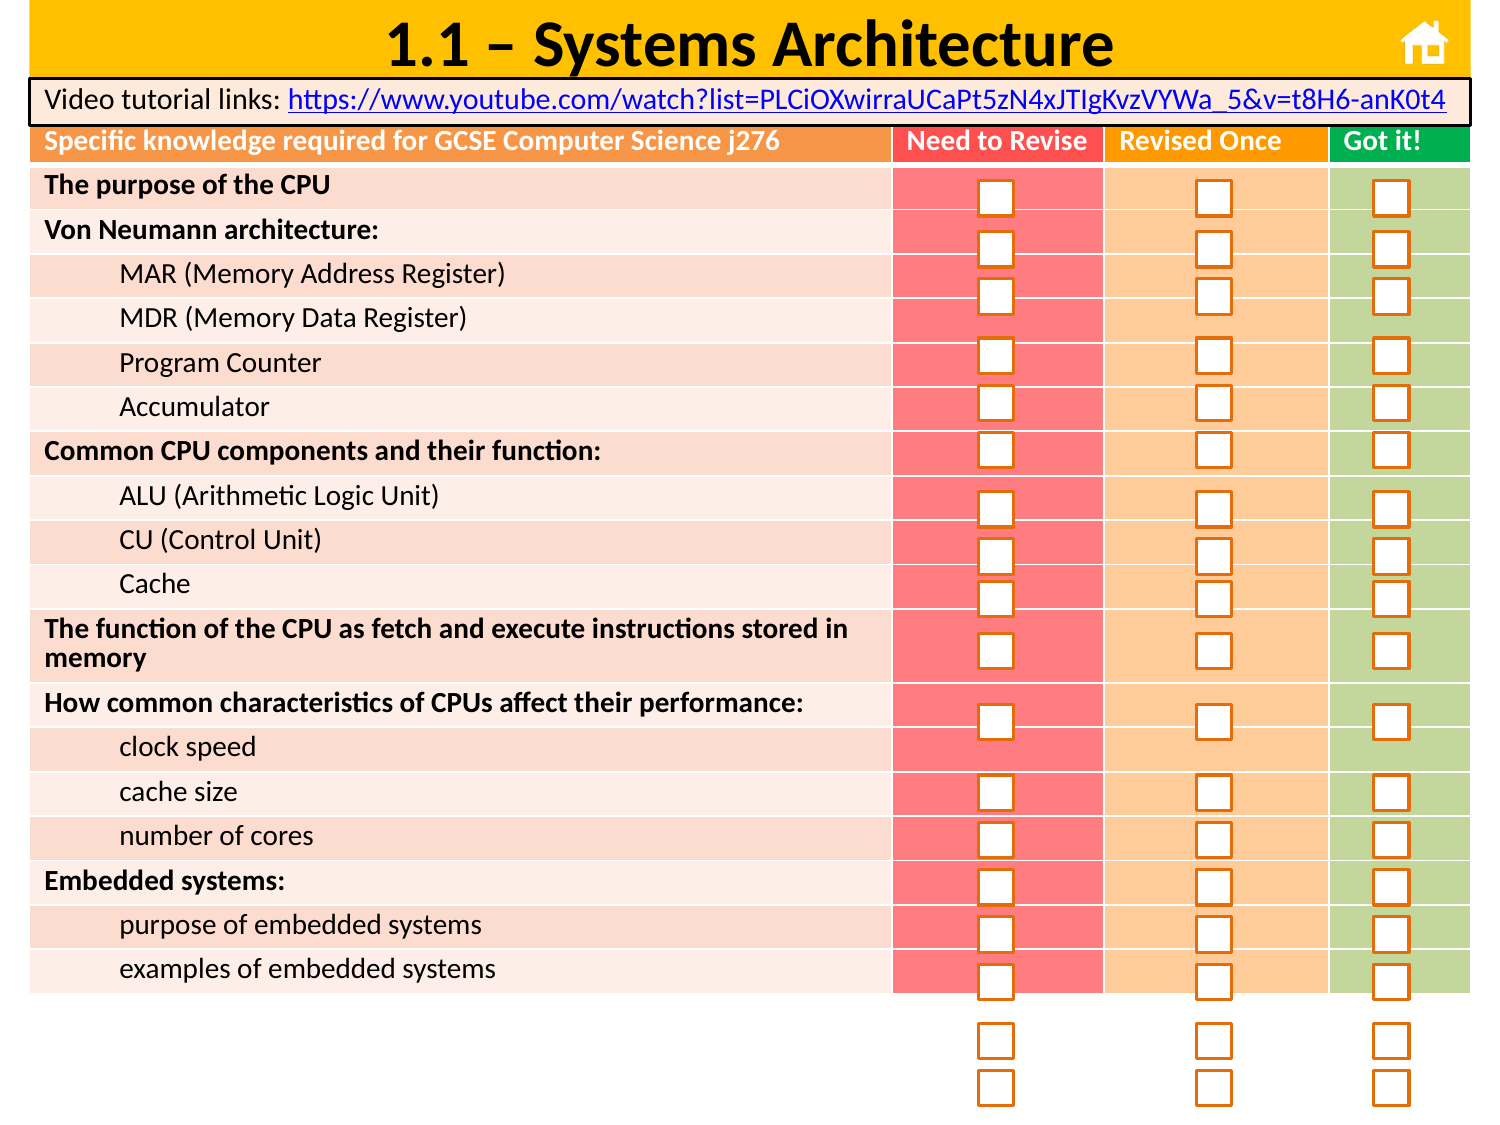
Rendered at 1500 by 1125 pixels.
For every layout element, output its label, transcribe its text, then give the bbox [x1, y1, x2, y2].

text_box [1372, 867, 1411, 907]
text_box [976, 962, 1016, 1002]
table_cell [1330, 210, 1470, 253]
text_box [1372, 1021, 1411, 1061]
text_box [1372, 230, 1411, 269]
table_cell [1330, 906, 1470, 948]
table_cell [1105, 432, 1328, 475]
table_cell [893, 817, 1103, 860]
table_cell [893, 168, 1103, 209]
table_cell [1105, 610, 1328, 682]
text_box [976, 1068, 1016, 1108]
table_cell [1330, 344, 1470, 386]
table_cell [1330, 477, 1470, 519]
text_box [976, 820, 1016, 860]
table_cell [893, 565, 1103, 608]
table_cell [1330, 684, 1470, 726]
table_cell [1105, 565, 1328, 608]
table_cell [893, 344, 1103, 386]
table_cell The function of the CPU as fetch and execute instructions stored in memory [30, 610, 891, 682]
table_cell Common CPU components and their function: [30, 432, 891, 475]
table_cell [893, 432, 1103, 475]
table_header Got it! [1330, 127, 1470, 162]
table_cell [1330, 299, 1470, 342]
text_box [1194, 179, 1234, 218]
table_cell [1105, 728, 1328, 771]
table_cell [1330, 255, 1470, 297]
text_box [1194, 820, 1234, 860]
table_cell [893, 477, 1103, 519]
text_box [1194, 230, 1234, 269]
text_box [1372, 336, 1411, 376]
table_cell [1330, 168, 1470, 209]
list Video tutorial links: https://www.youtube.com/watch?list=PLCiOXwirraUCaPt5zN4xJTIgKvzVYWa_5&v=t8H6-anK0t4 [27, 76, 1473, 127]
text_box [1194, 867, 1234, 907]
text_box [1194, 383, 1234, 423]
text_box [976, 579, 1016, 619]
table_cell [1330, 773, 1470, 815]
table_cell [893, 906, 1103, 948]
text_box [1372, 702, 1411, 742]
text_box [1372, 537, 1411, 576]
text_box [1194, 1021, 1234, 1061]
text_box [976, 1021, 1016, 1061]
table_cell [1105, 477, 1328, 519]
table_header Revised Once [1105, 127, 1328, 162]
table_cell Accumulator [30, 388, 891, 430]
text_box [976, 631, 1016, 671]
table_cell [893, 773, 1103, 815]
table_cell [1330, 432, 1470, 475]
table_header Need to Revise [893, 127, 1103, 162]
text_box [976, 537, 1016, 576]
table_cell [1105, 861, 1328, 904]
table_cell [893, 388, 1103, 430]
table_cell [1330, 861, 1470, 904]
table_cell [1330, 521, 1470, 564]
table_cell purpose of embedded systems [30, 906, 891, 948]
table_cell [1105, 210, 1328, 253]
table_cell number of cores [30, 817, 891, 860]
table_cell [893, 728, 1103, 771]
text_box [1372, 1068, 1411, 1108]
text_box [1194, 702, 1234, 742]
table_cell [1330, 610, 1470, 682]
table_cell The purpose of the CPU [30, 168, 891, 209]
text_box [976, 489, 1016, 529]
text_box [1194, 277, 1234, 316]
table_cell [1330, 728, 1470, 771]
text_box [1194, 773, 1234, 813]
table_cell [893, 210, 1103, 253]
table_cell [893, 861, 1103, 904]
table_cell Embedded systems: [30, 861, 891, 904]
text_box [976, 702, 1016, 742]
table_cell [1105, 906, 1328, 948]
table_cell [1330, 817, 1470, 860]
table_cell MDR (Memory Data Register) [30, 299, 891, 342]
table_cell [893, 299, 1103, 342]
text_box [976, 915, 1016, 954]
text_box [1372, 579, 1411, 619]
table_cell Von Neumann architecture: [30, 210, 891, 253]
text_box [1372, 631, 1411, 671]
text_box [1194, 537, 1234, 576]
table_cell [1330, 388, 1470, 430]
text_box [1372, 820, 1411, 860]
text_box [1194, 430, 1234, 470]
table_cell [893, 950, 1103, 993]
text_box [1194, 336, 1234, 376]
table_cell [1105, 684, 1328, 726]
table_cell cache size [30, 773, 891, 815]
text_box [1372, 383, 1411, 423]
table_cell [1105, 773, 1328, 815]
table_cell examples of embedded systems [30, 950, 891, 993]
table_cell Cache [30, 565, 891, 608]
picture [1389, 18, 1459, 85]
text_box [976, 336, 1016, 376]
text_box [1372, 773, 1411, 813]
text_box [1372, 962, 1411, 1002]
text_box [976, 277, 1016, 316]
table_cell [893, 521, 1103, 564]
text_box [1194, 631, 1234, 671]
table_cell [1105, 388, 1328, 430]
text_box [1194, 1068, 1234, 1108]
text_box [976, 179, 1016, 218]
table_cell [1330, 950, 1470, 993]
text_box [1372, 179, 1411, 218]
table_cell ALU (Arithmetic Logic Unit) [30, 477, 891, 519]
text_box [976, 383, 1016, 423]
text_box [1194, 579, 1234, 619]
text_box [976, 230, 1016, 269]
table_cell [893, 255, 1103, 297]
text_box [1194, 489, 1234, 529]
table_cell [1105, 521, 1328, 564]
table_cell [1105, 299, 1328, 342]
text_box [1194, 915, 1234, 954]
table_cell [1105, 168, 1328, 209]
table_header Specific knowledge required for GCSE Computer Science j276 [30, 127, 891, 162]
table_cell [893, 610, 1103, 682]
text_box [1194, 962, 1234, 1002]
table_cell Program Counter [30, 344, 891, 386]
text_box [976, 430, 1016, 470]
text_box [1372, 915, 1411, 954]
table_cell [1105, 255, 1328, 297]
table_cell clock speed [30, 728, 891, 771]
table_cell How common characteristics of CPUs affect their performance: [30, 684, 891, 726]
text_box [976, 867, 1016, 907]
table_cell [1105, 344, 1328, 386]
table_cell [1105, 950, 1328, 993]
table_cell [1330, 565, 1470, 608]
table_cell [1105, 817, 1328, 860]
table_cell [893, 684, 1103, 726]
text_box [1372, 277, 1411, 316]
text_box [976, 773, 1016, 813]
title 1.1 – Systems Architecture [29, 0, 1471, 76]
table_cell CU (Control Unit) [30, 521, 891, 564]
text_box [1372, 430, 1411, 470]
text_box [1372, 489, 1411, 529]
table_cell MAR (Memory Address Register) [30, 255, 891, 297]
